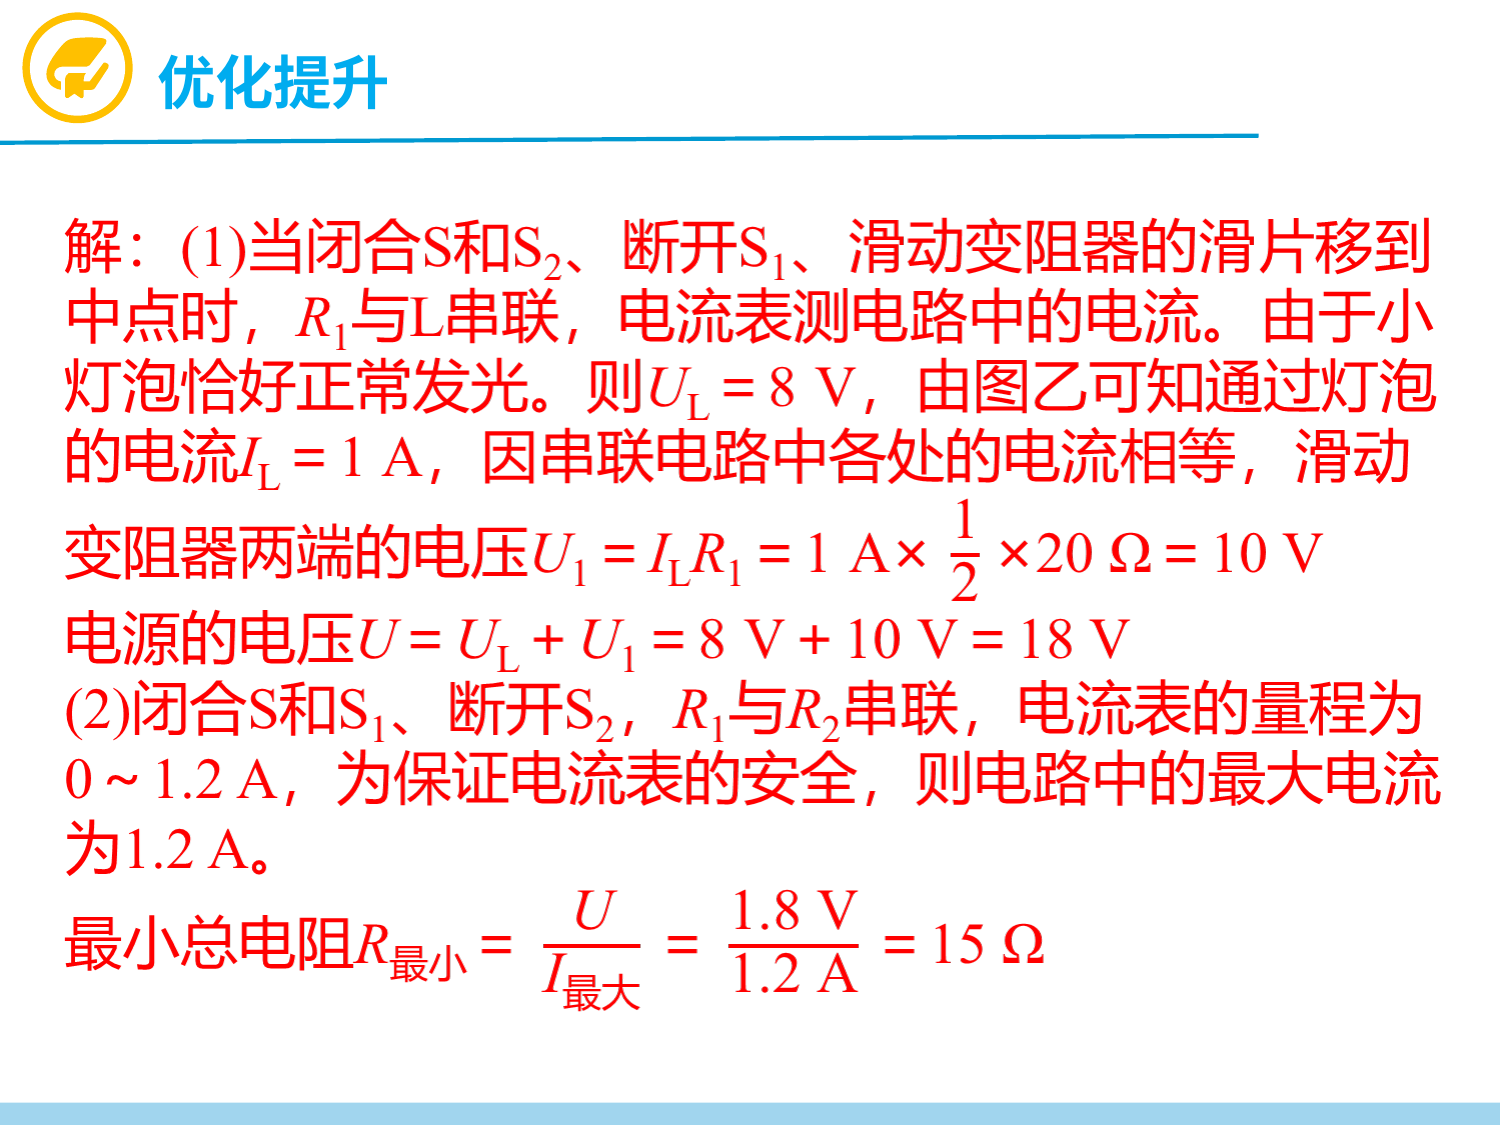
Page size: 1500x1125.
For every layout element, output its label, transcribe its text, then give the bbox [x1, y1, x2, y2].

text_box [49, 202, 1475, 1013]
text_box 优化提升 [142, 4, 888, 124]
